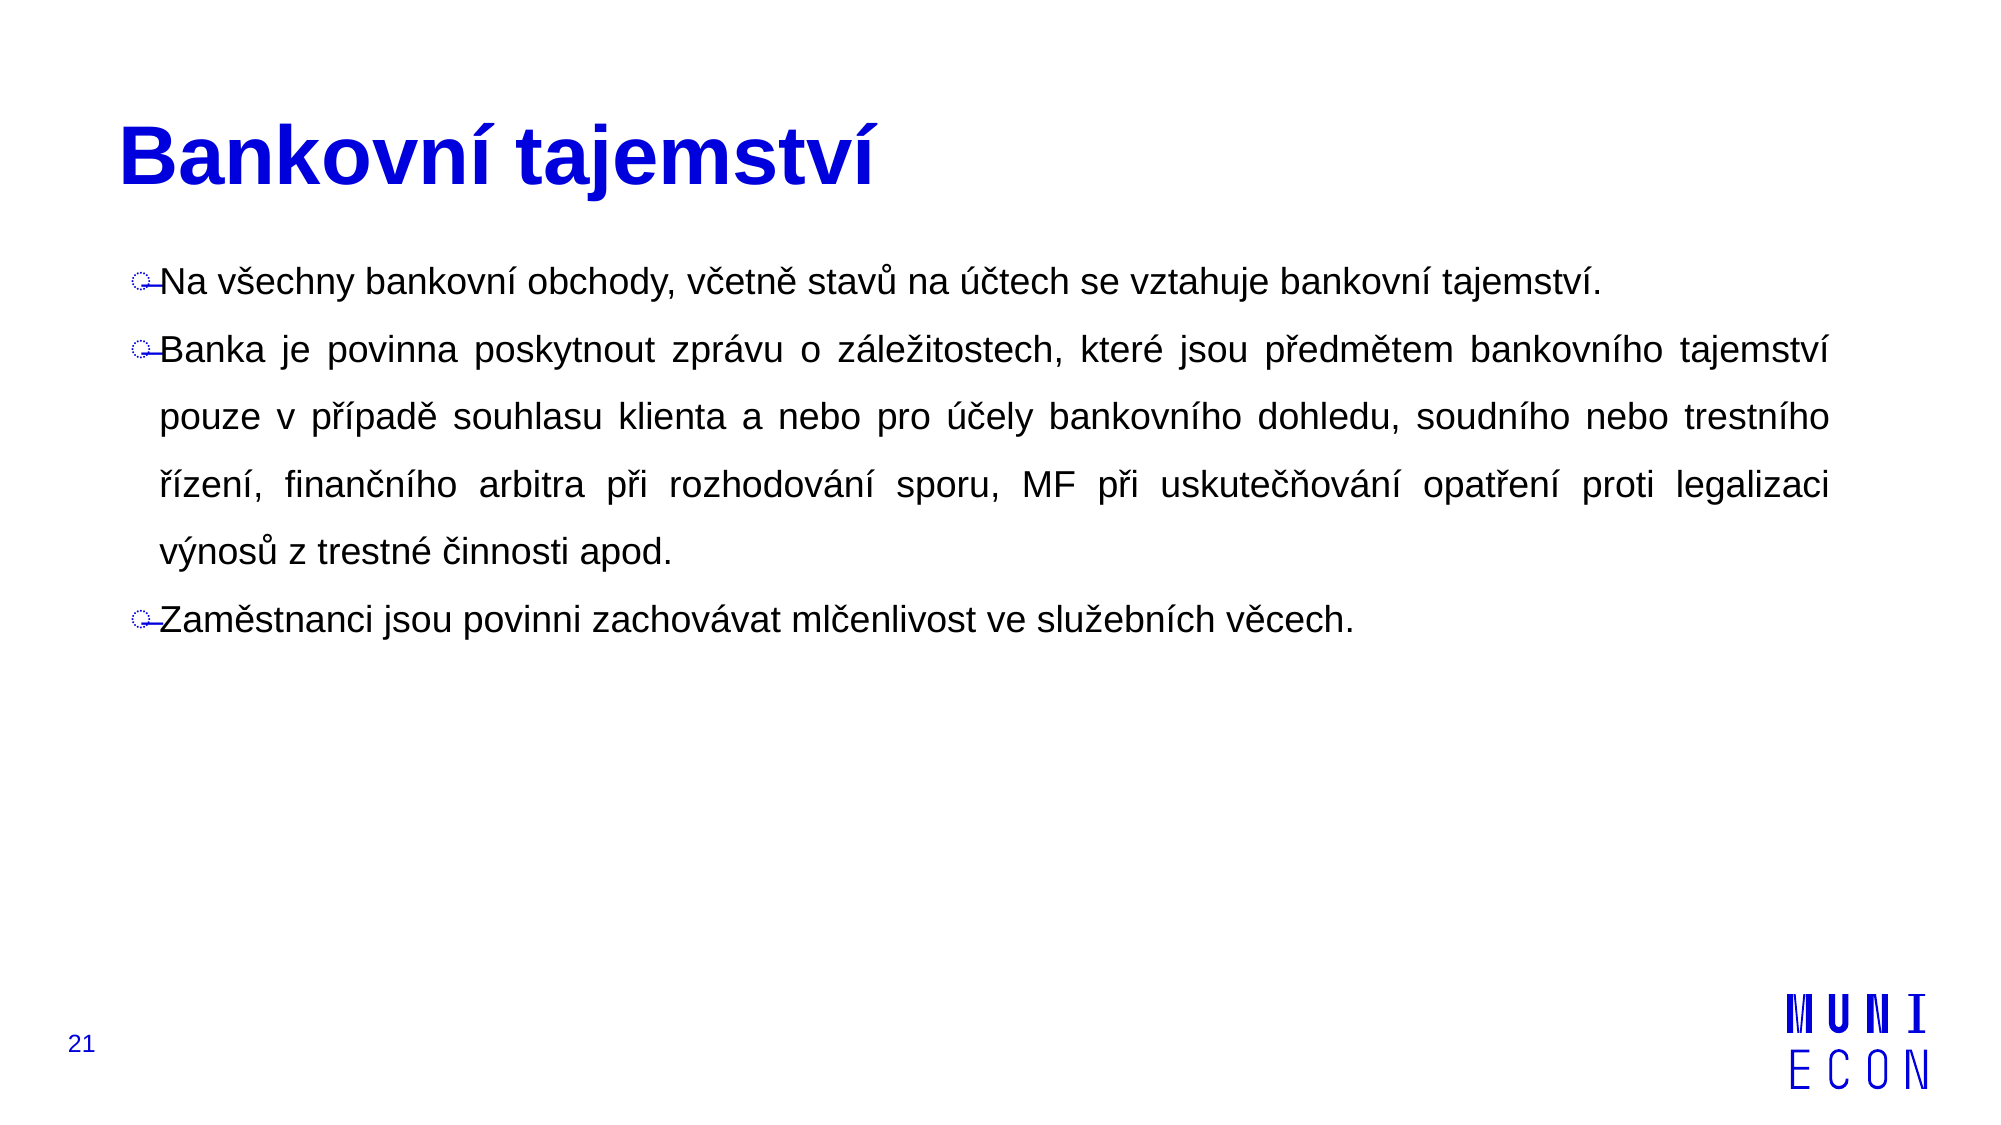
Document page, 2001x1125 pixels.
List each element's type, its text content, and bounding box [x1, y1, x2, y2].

slide_number 21 [67, 1021, 110, 1063]
title Bankovní tajemství [118, 118, 1883, 193]
list Na všechny bankovní obchody, včetně stavů na účtech se vztahuje bankovní tajemství. Banka je povinna poskytnout zprávu o záležitostech, které jsou předmětem bankovního tajemství pouze v případě souhlasu klienta a nebo pro účely bankovního dohledu, soudního nebo trestního řízení, finančního arbitra při rozhodování sporu, MF při uskutečňování opatření proti legalizaci výnosů z trestné činnosti apod. Zaměstnanci jsou povinni zachovávat mlčenlivost ve služebních věcech. [118, 234, 1831, 1022]
